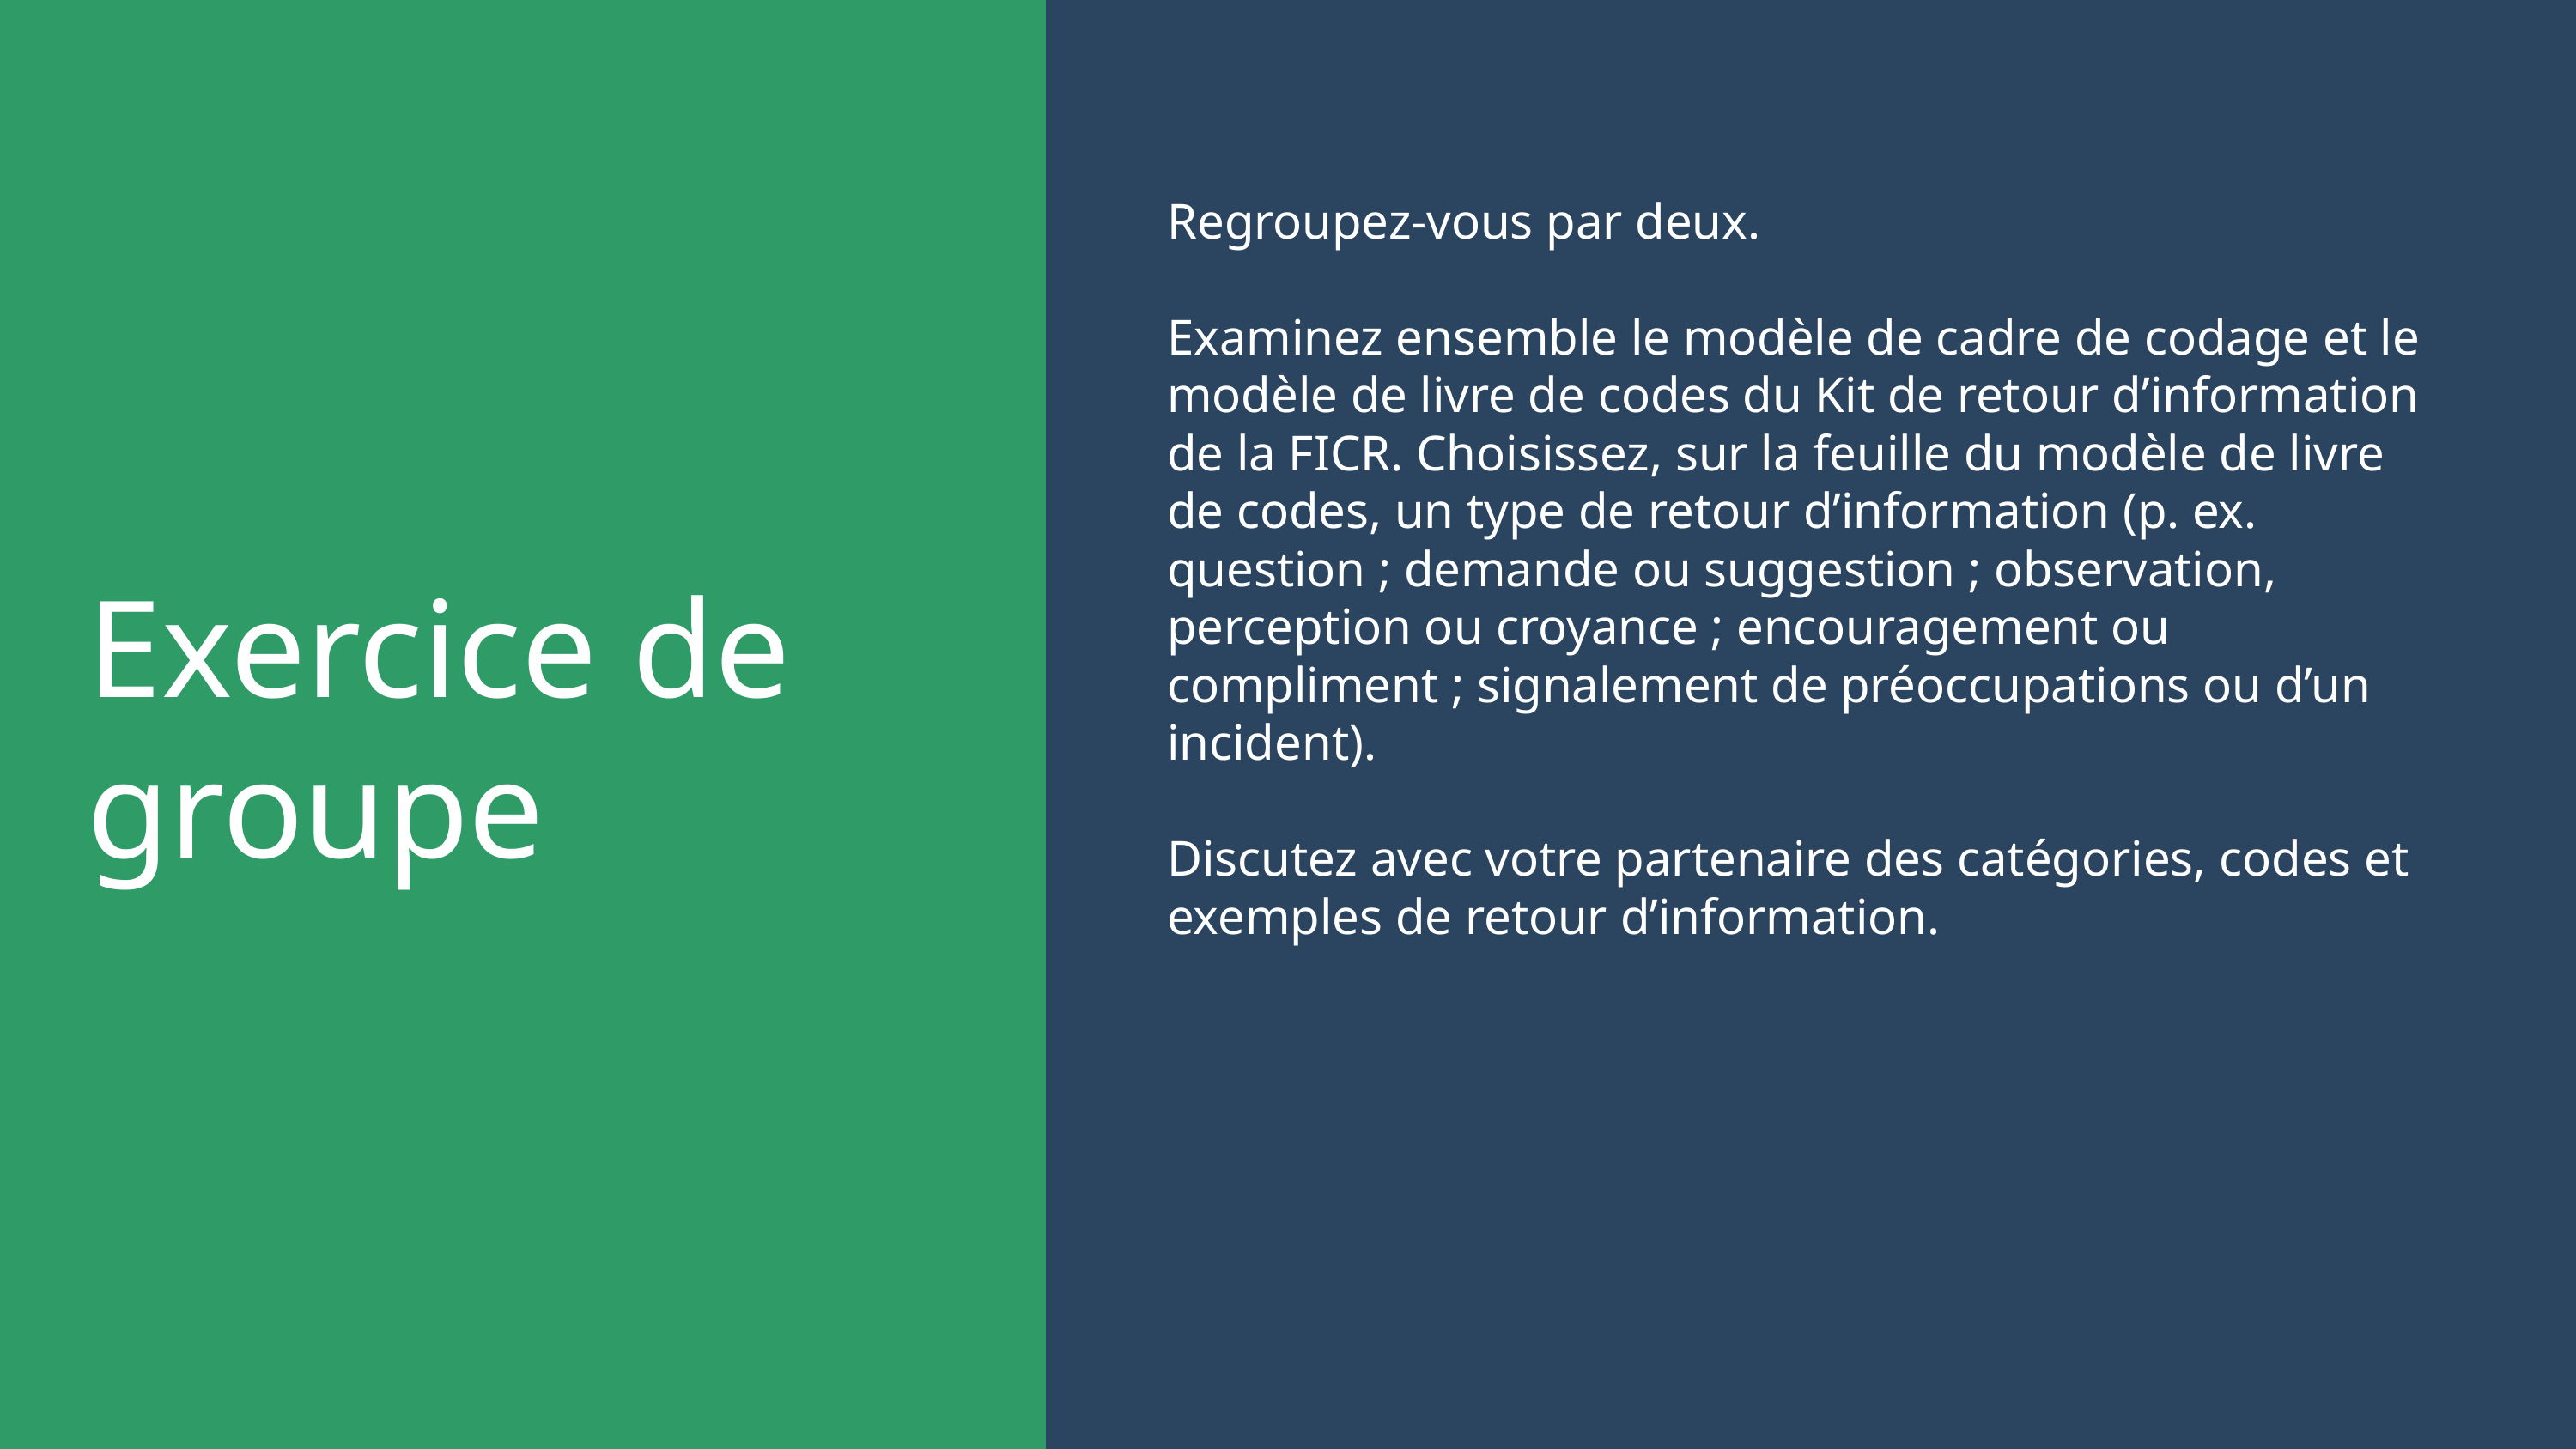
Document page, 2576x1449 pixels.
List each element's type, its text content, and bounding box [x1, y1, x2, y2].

picture [0, 0, 1046, 1449]
text_box Regroupez-vous par deux. Examinez ensemble le modèle de cadre de codage et le modèle de livre de codes du Kit de retour d’information de la FICR. Choisissez, sur la feuille du modèle de livre de codes, un type de retour d’information (p. ex. question ; demande ou suggestion ; observation, perception ou croyance ; encouragement ou compliment ; signalement de préoccupations ou d’un incident). Discutez avec votre partenaire des catégories, codes et exemples de retour d’information. [1167, 190, 2445, 1410]
